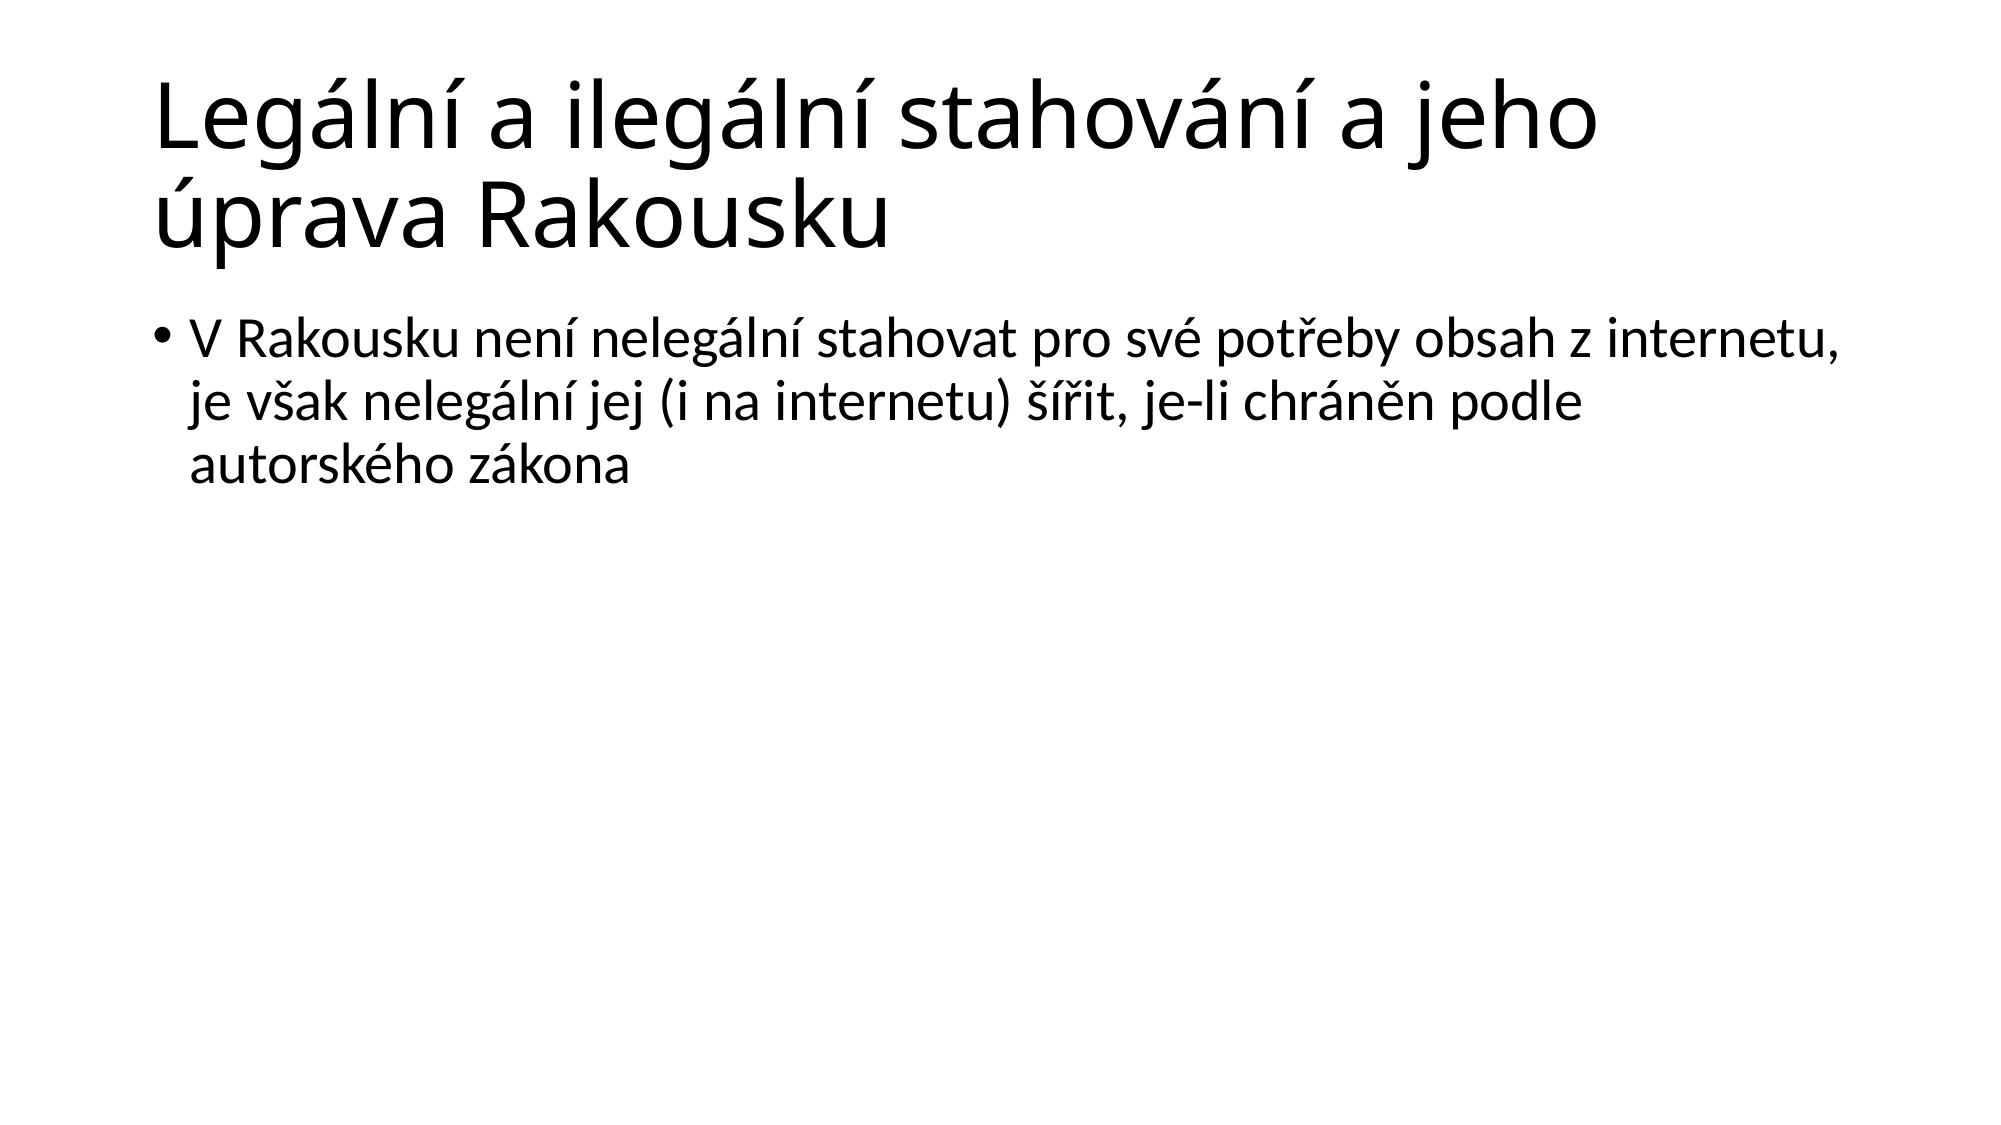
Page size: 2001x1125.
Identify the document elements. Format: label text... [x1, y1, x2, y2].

title Legální a ilegální stahování a jeho úprava Rakousku [137, 59, 1863, 278]
list V Rakousku není nelegální stahovat pro své potřeby obsah z internetu, je však nelegální jej (i na internetu) šířit, je-li chráněn podle autorského zákona [137, 299, 1863, 1014]
